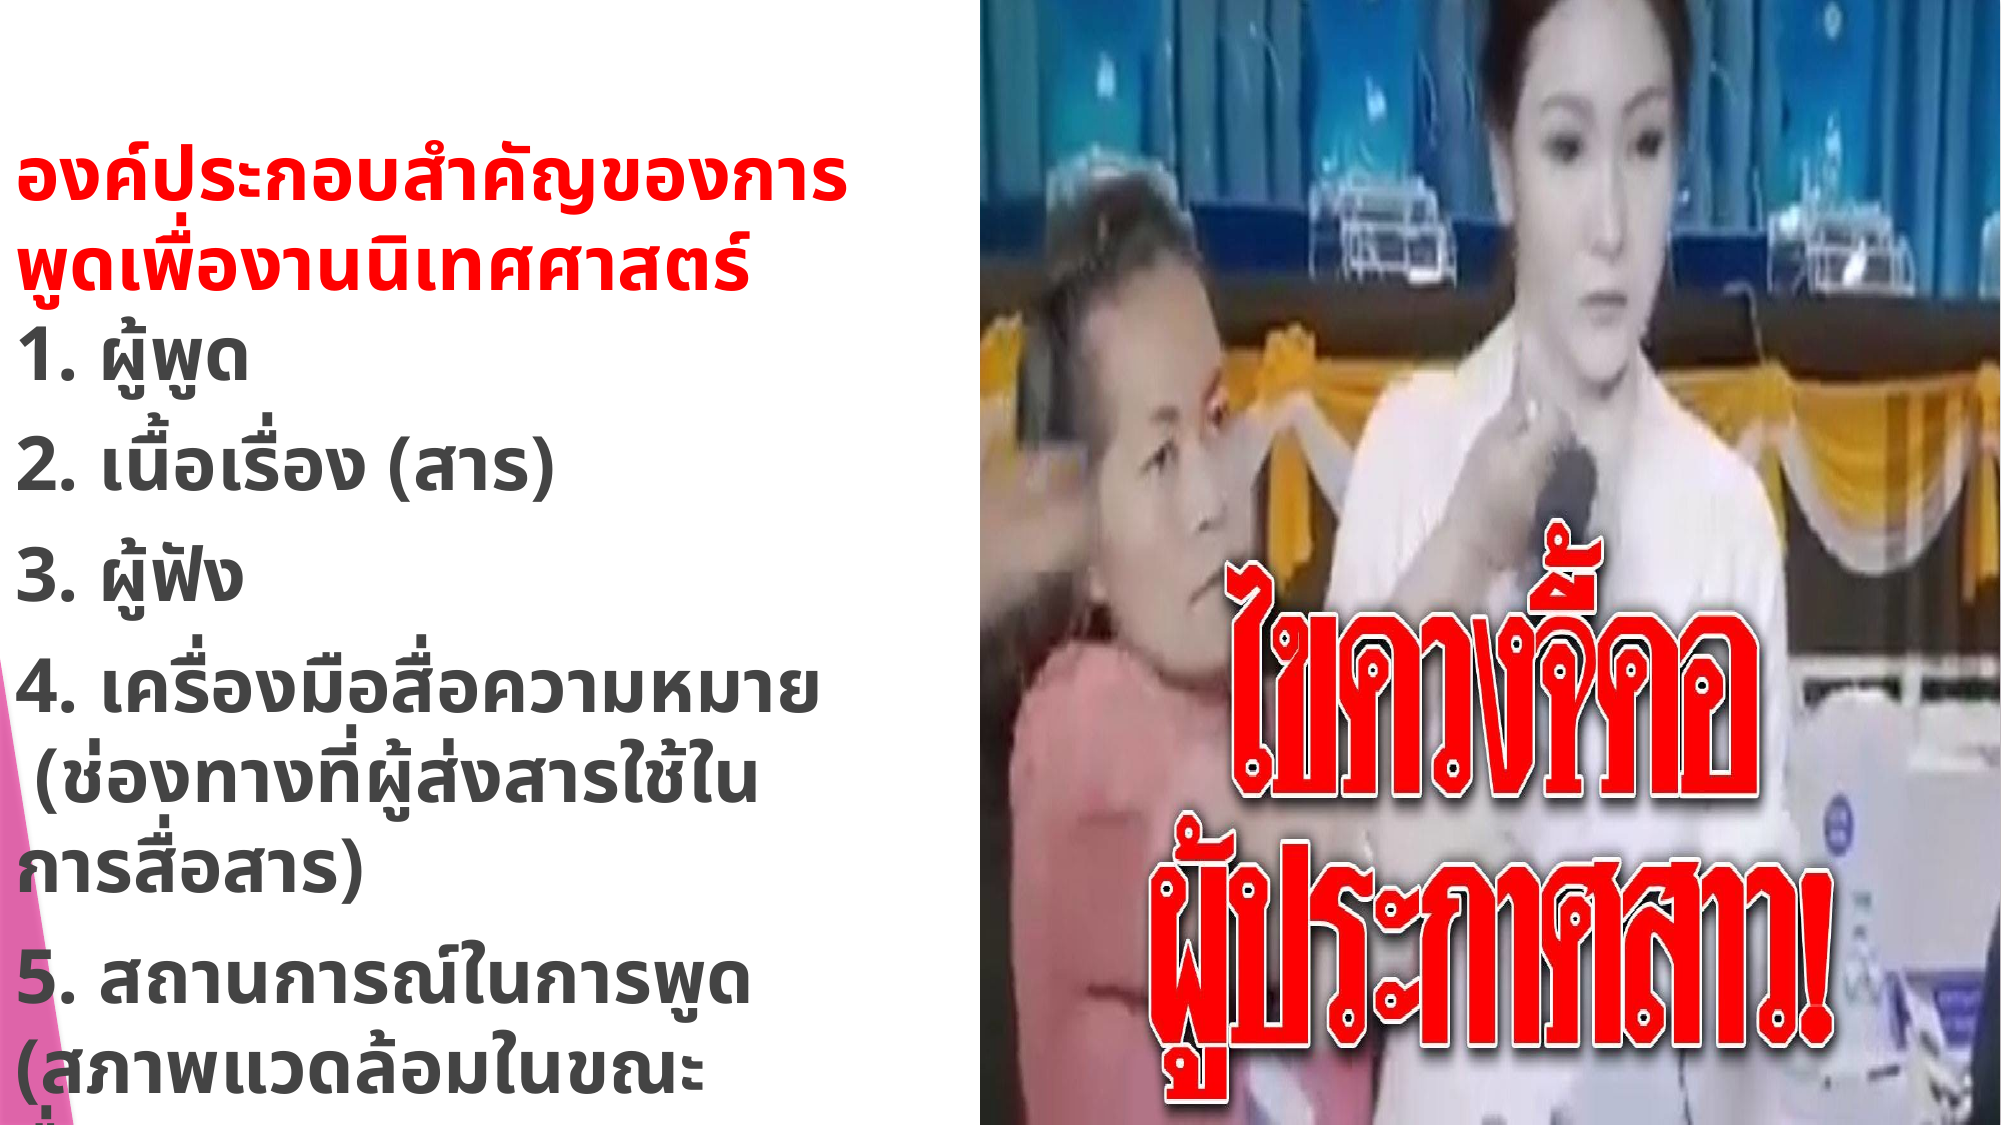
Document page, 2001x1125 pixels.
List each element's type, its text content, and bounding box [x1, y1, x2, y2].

list องค์ประกอบสำคัญของการพูดเพื่องานนิเทศศาสตร์ 1. ผู้พูด 2. เนื้อเรื่อง (สาร) 3. ผู้ฟัง 4. เครื่องมือสื่อความหมาย (ช่องทางที่ผู้ส่งสารใช้ในการสื่อสาร) 5. สถานการณ์ในการพูด (สภาพแวดล้อมในขณะสื่อสาร) [0, 117, 869, 1125]
picture [979, 0, 2000, 1125]
